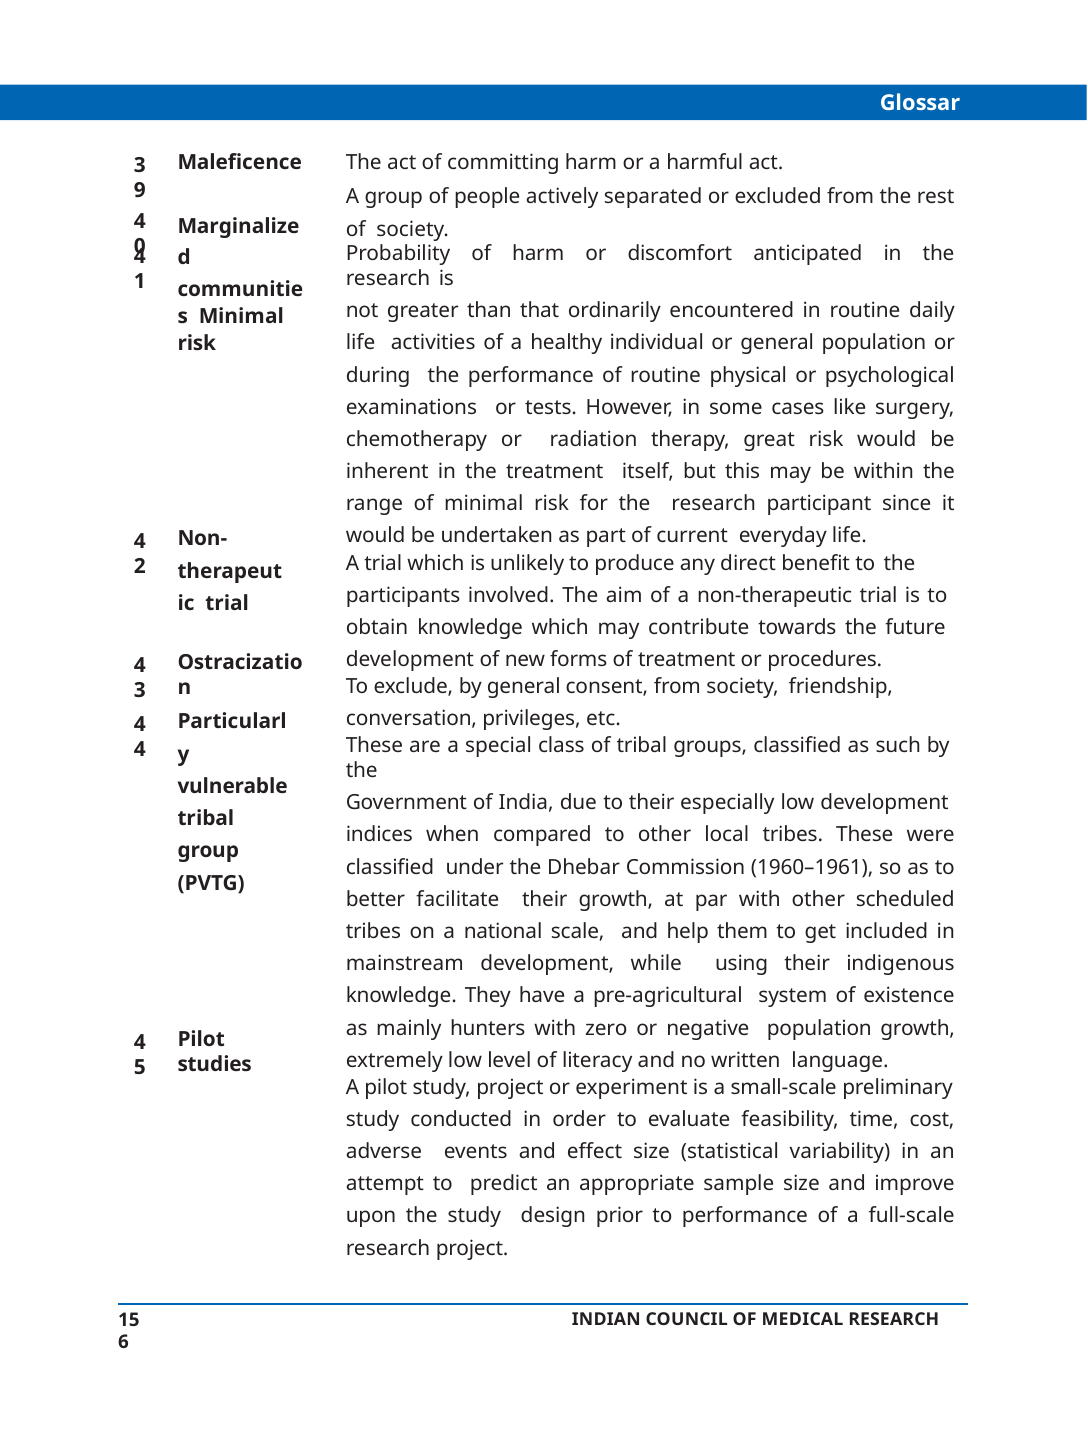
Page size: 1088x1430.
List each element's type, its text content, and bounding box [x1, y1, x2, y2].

text_box Maleficence Marginalized communities Minimal risk [175, 140, 309, 355]
text_box 39 40 [131, 142, 157, 240]
text_box Non- therapeutic trial [175, 515, 288, 615]
text_box 42 [131, 525, 157, 578]
text_box 156 [116, 1305, 149, 1353]
text_box 45 [131, 1026, 157, 1079]
text_box 44 [131, 708, 157, 761]
text_box Particularly vulnerable tribal group (PVTG) [175, 698, 294, 895]
text_box 41 [131, 240, 157, 293]
text_box Glossary [877, 86, 971, 141]
text_box 43 [131, 649, 157, 702]
text_box INDIAN COUNCIL OF MEDICAL RESEARCH [569, 1305, 971, 1329]
text_box Ostracization [175, 646, 307, 699]
text_box Pilot studies [175, 1023, 299, 1076]
text_box [0, 84, 1087, 121]
text_box The act of committing harm or a harmful act. A group of people actively separated or excluded from the rest of society. Probability of harm or discomfort anticipated in the research is not greater than that ordinarily encountered in routine daily life activities of a healthy individual or general population or during the performance of routine physical or psychological examinations or tests. However, in some cases like surgery, chemotherapy or radiation therapy, great risk would be inherent in the treatment itself, but this may be within the range of minimal risk for the research participant since it would be undertaken as part of current everyday life. A trial which is unlikely to produce any direct benefit to the participants involved. The aim of a non-therapeutic trial is to obtain knowledge which may contribute towards the future development of new forms of treatment or procedures. To exclude, by general consent, from society, friendship, conversation, privileges, etc. These are a special class of tribal groups, classified as such by the Government of India, due to their especially low development indices when compared to other local tribes. These were classified under the Dhebar Commission (1960–1961), so as to better facilitate their growth, at par with other scheduled tribes on a national scale, and help them to get included in mainstream development, while using their indigenous knowledge. They have a pre-agricultural system of existence as mainly hunters with zero or negative population growth, extremely low level of literacy and no written language. A pilot study, project or experiment is a small-scale preliminary study conducted in order to evaluate feasibility, time, cost, adverse events and effect size (statistical variability) in an attempt to predict an appropriate sample size and improve upon the study design prior to performance of a full-scale research project. [343, 140, 956, 1260]
